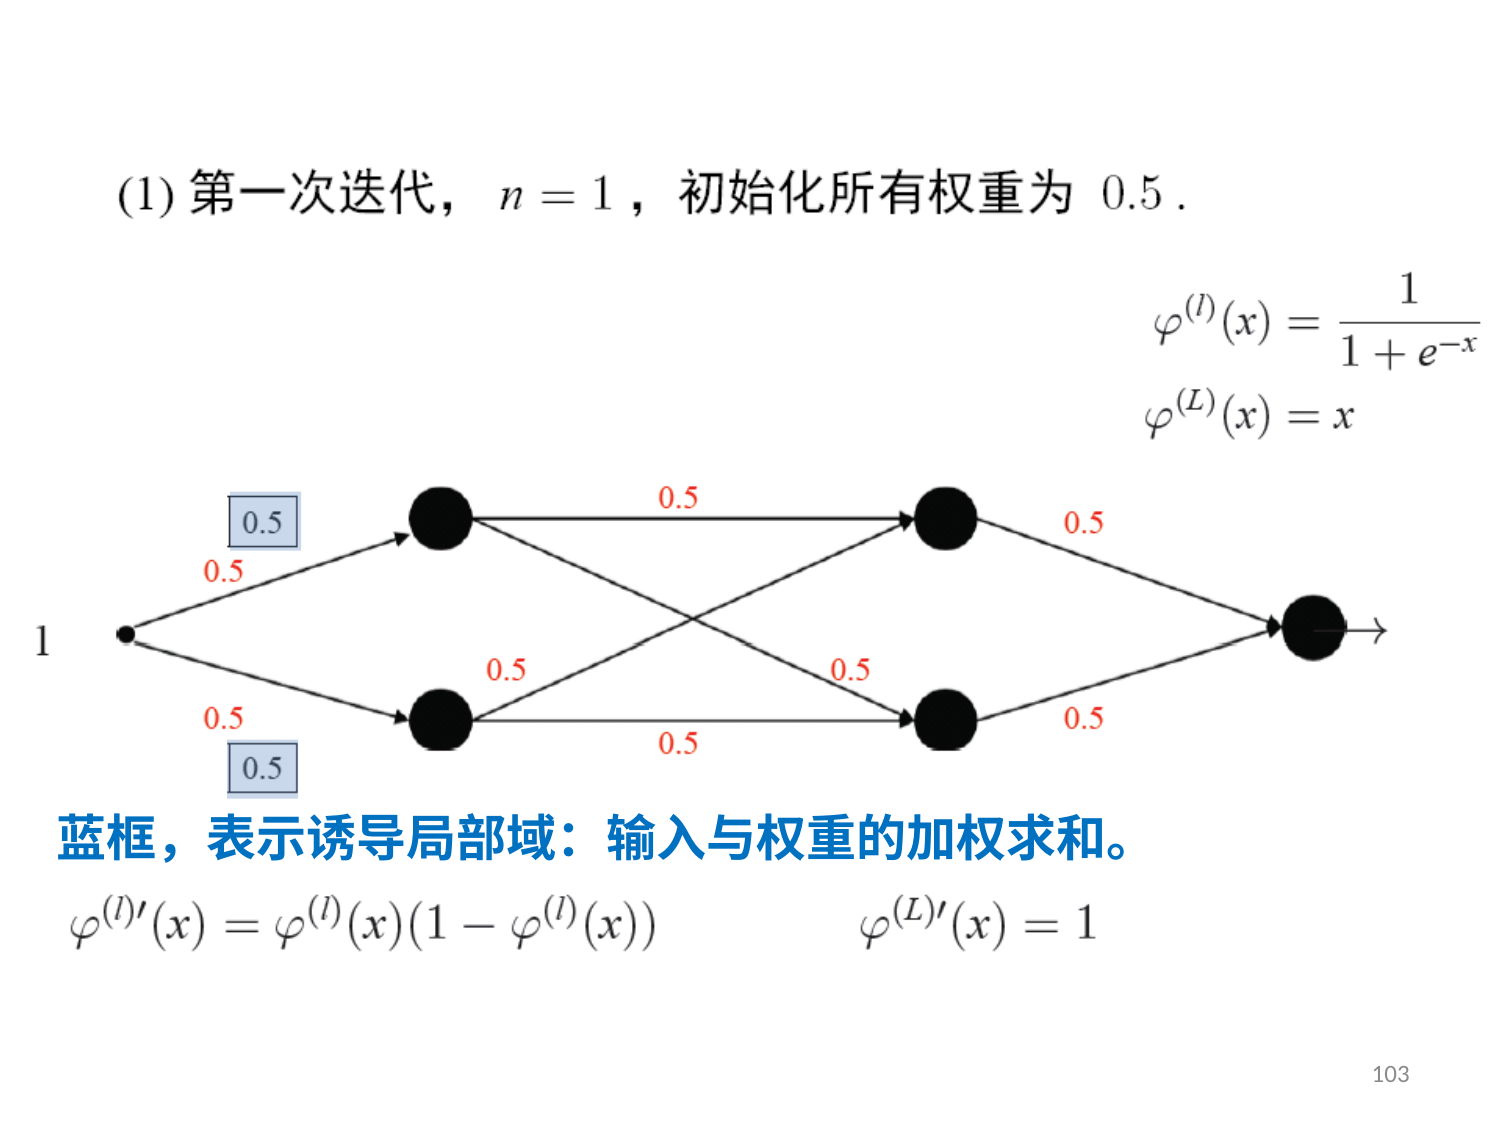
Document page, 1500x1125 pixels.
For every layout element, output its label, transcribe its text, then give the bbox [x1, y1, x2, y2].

slide_number 103 [1074, 1042, 1425, 1103]
picture [7, 158, 1493, 967]
